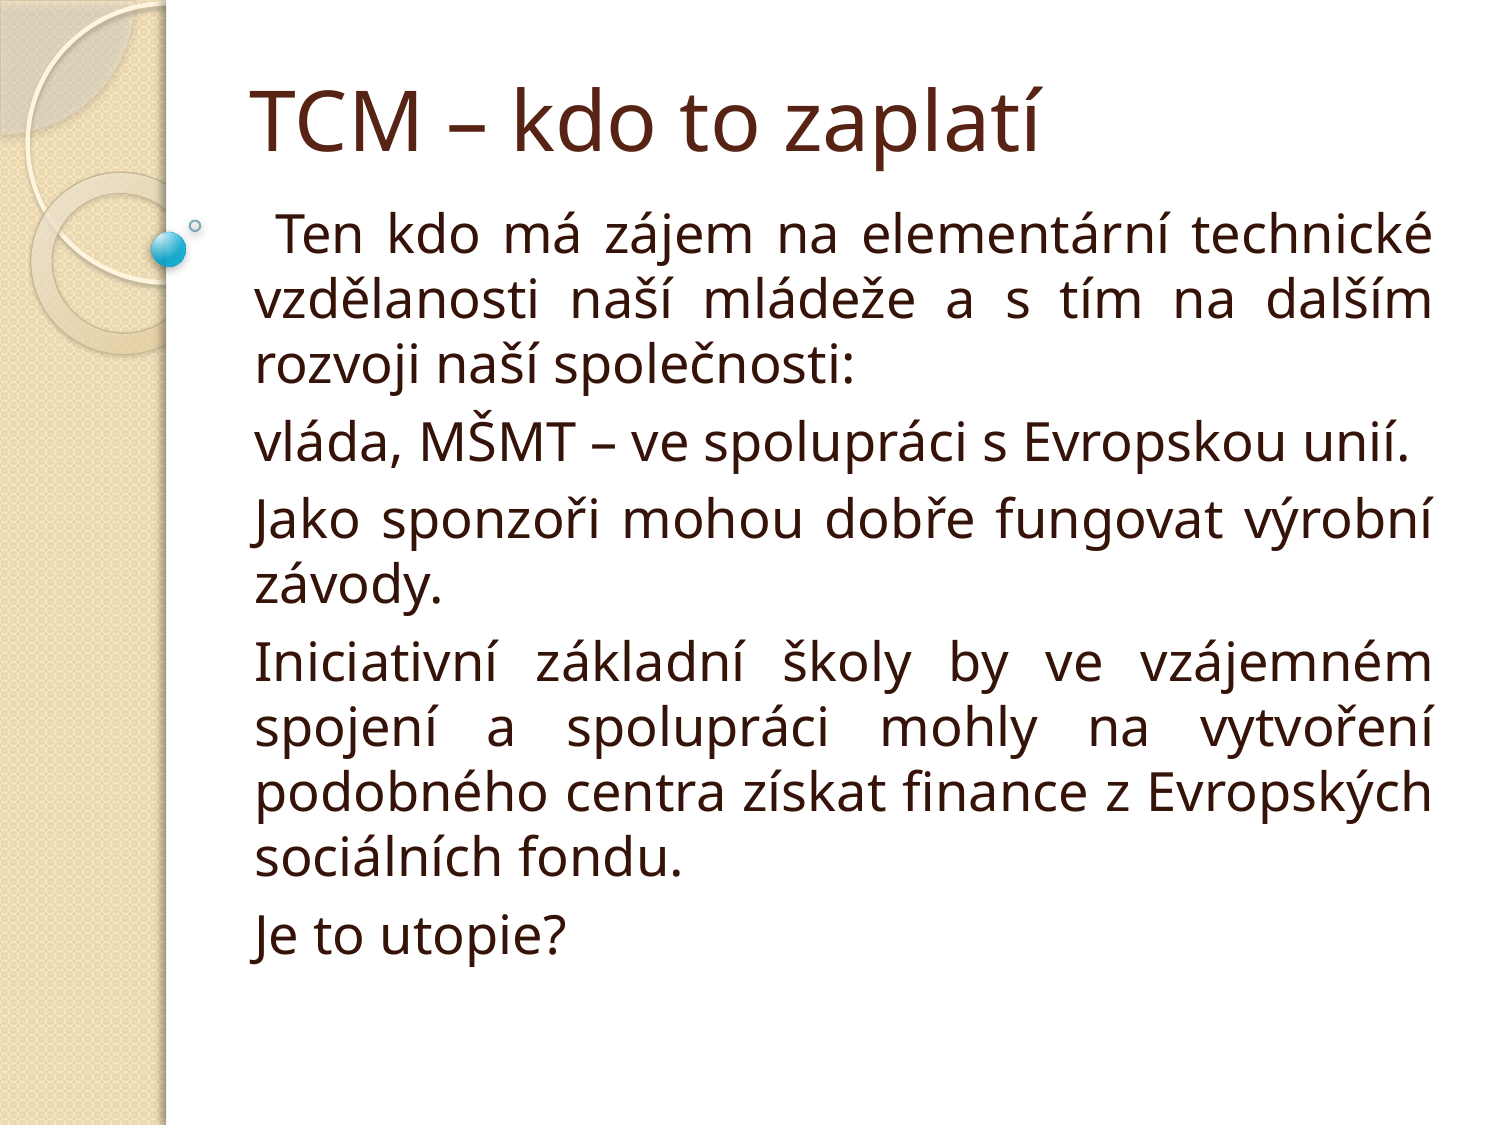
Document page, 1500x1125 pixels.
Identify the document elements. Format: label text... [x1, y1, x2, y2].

title TCM – kdo to zaplatí [234, 59, 1450, 176]
subtitle Ten kdo má zájem na elementární technické vzdělanosti naší mládeže a s tím na dalším rozvoji naší společnosti: vláda, MŠMT – ve spolupráci s Evropskou unií. Jako sponzoři mohou dobře fungovat výrobní závody. Iniciativní základní školy by ve vzájemném spojení a spolupráci mohly na vytvoření podobného centra získat finance z Evropských sociálních fondu. Je to utopie? [234, 199, 1450, 1055]
